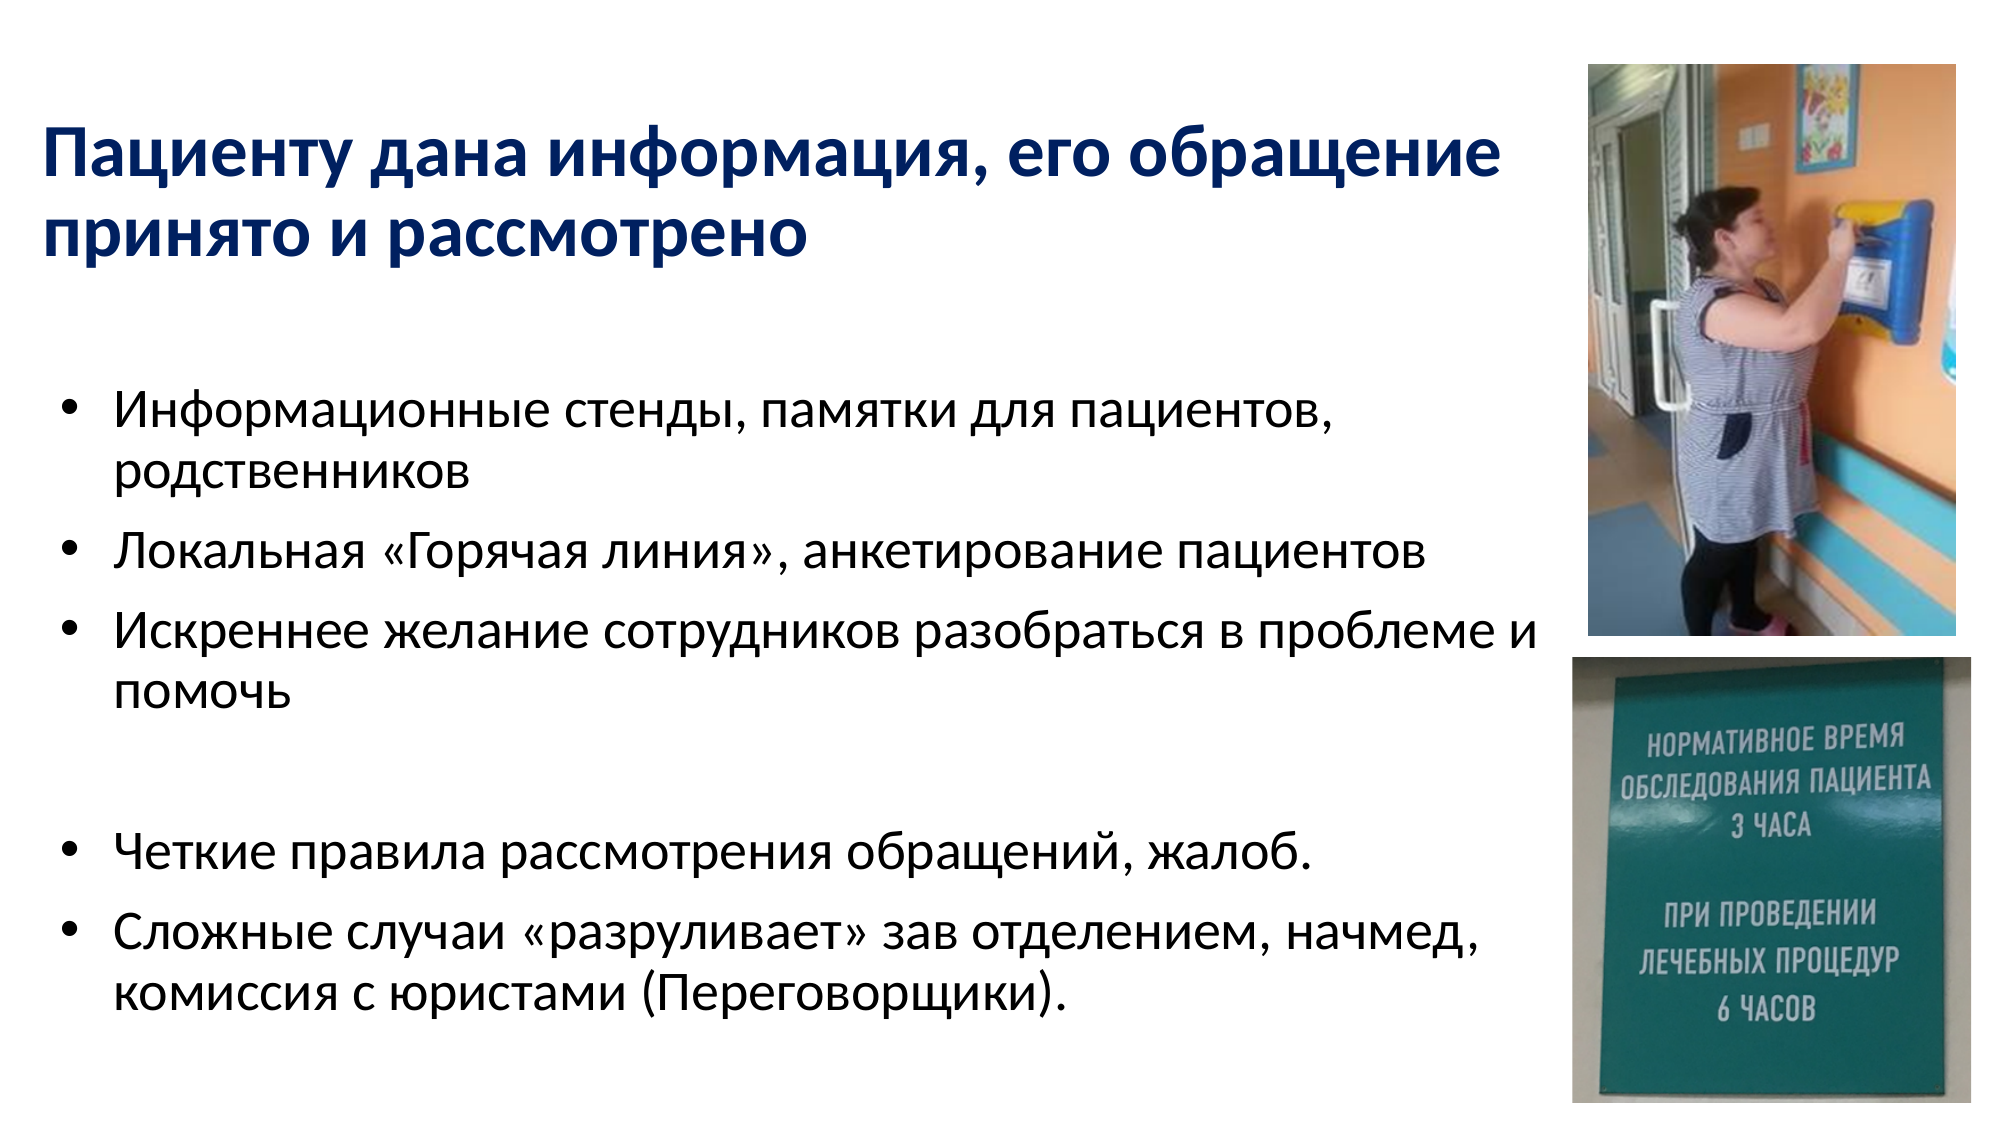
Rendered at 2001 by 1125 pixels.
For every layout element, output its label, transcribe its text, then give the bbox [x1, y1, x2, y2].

title Пациенту дана информация, его обращение принято и рассмотрено [27, 90, 1555, 295]
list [1572, 657, 1972, 1103]
list Информационные стенды, памятки для пациентов, родственников Локальная «Горячая линия», анкетирование пациентов Искреннее желание сотрудников разобраться в проблеме и помочь Четкие правила рассмотрения обращений, жалоб. Сложные случаи «разруливает» зав отделением, начмед, комиссия с юристами (Переговорщики). [44, 294, 1555, 1035]
picture [1588, 64, 1956, 636]
